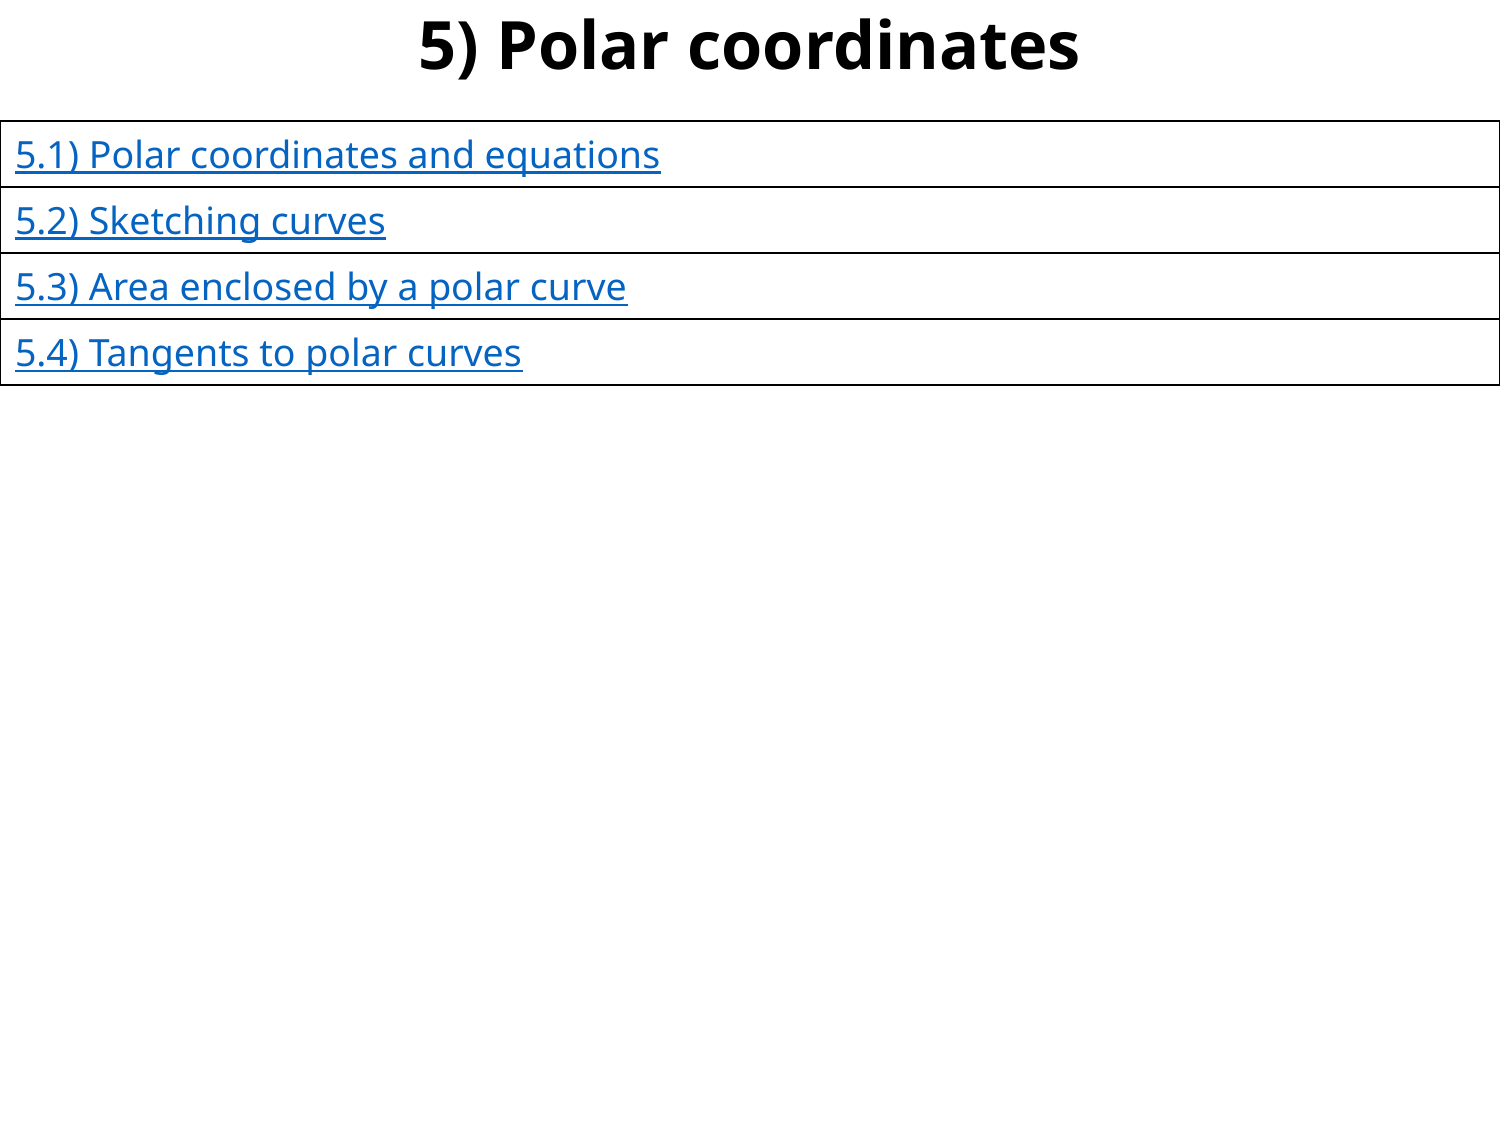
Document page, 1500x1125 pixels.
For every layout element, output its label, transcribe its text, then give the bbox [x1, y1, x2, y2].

table_cell 5.3) Area enclosed by a polar curve [1, 254, 1499, 318]
table_header 5.1) Polar coordinates and equations [1, 122, 1499, 186]
table_cell 5.4) Tangents to polar curves [1, 320, 1499, 384]
table_cell 5.2) Sketching curves [1, 188, 1499, 252]
title 5) Polar coordinates [0, 0, 1500, 87]
